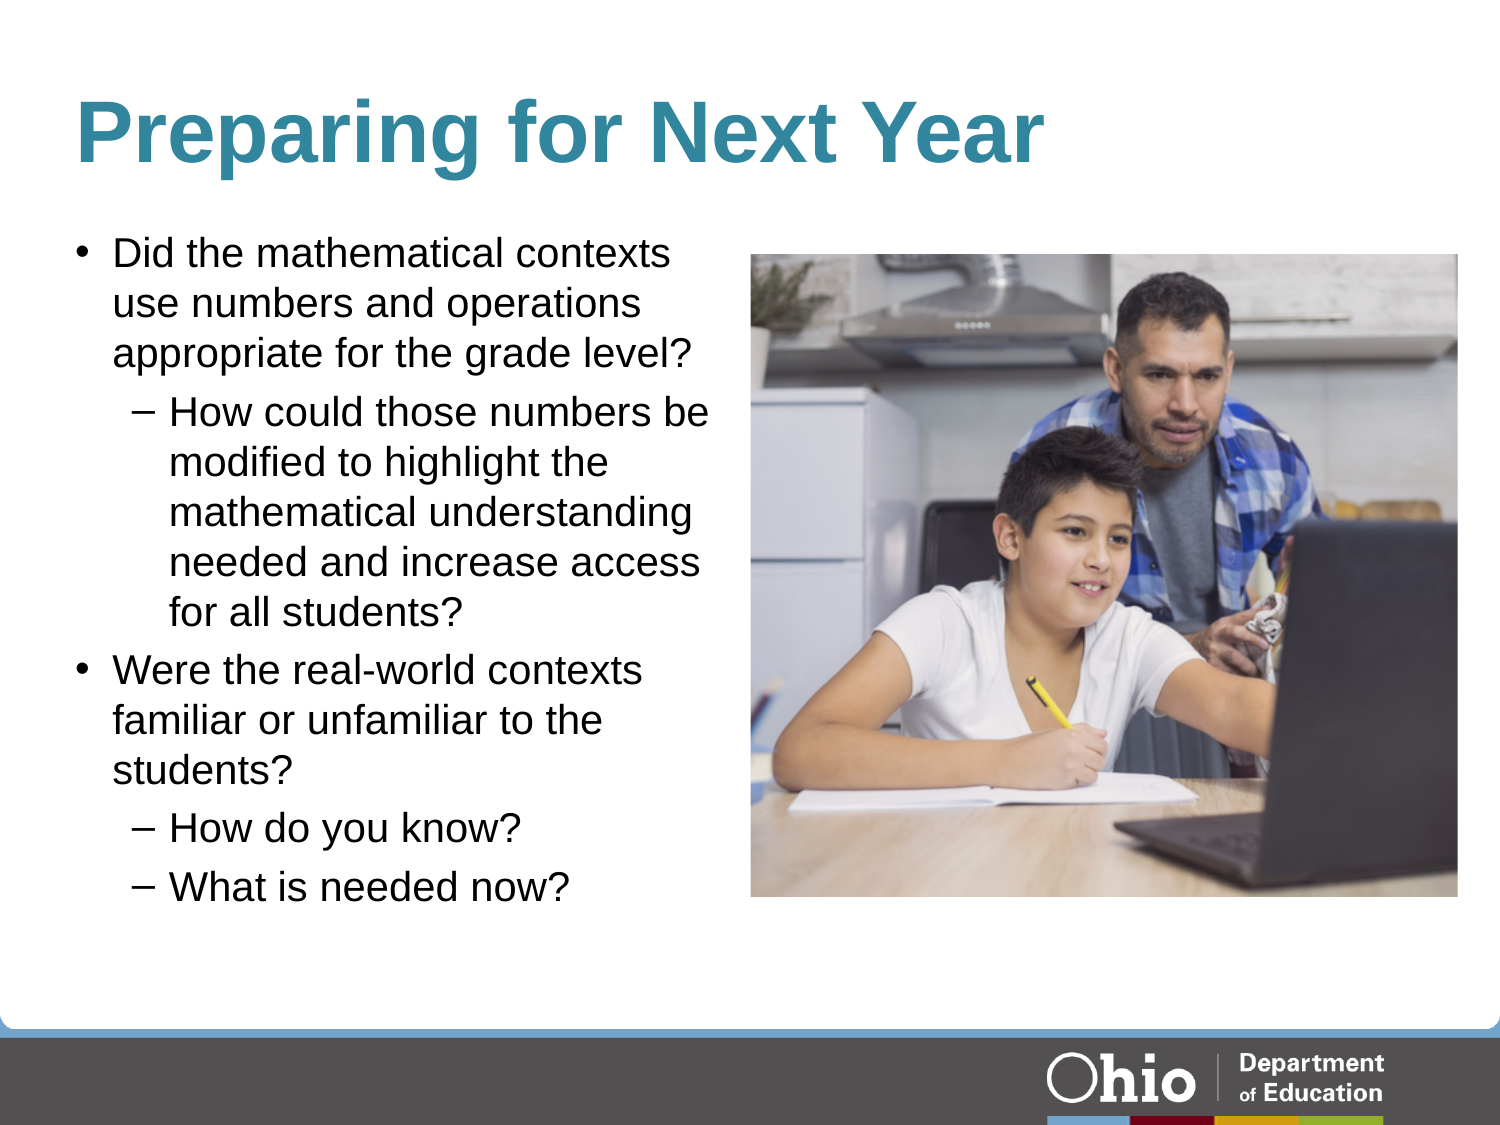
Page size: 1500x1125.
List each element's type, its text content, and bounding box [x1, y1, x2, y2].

picture [0, 992, 1500, 1125]
list Did the mathematical contexts use numbers and operations appropriate for the grade level? How could those numbers be modified to highlight the mathematical understanding needed and increase access for all students? Were the real-world contexts familiar or unfamiliar to the students? How do you know? What is needed now? [75, 226, 732, 1002]
picture [750, 254, 1458, 897]
title Preparing for Next Year [75, 75, 1425, 181]
